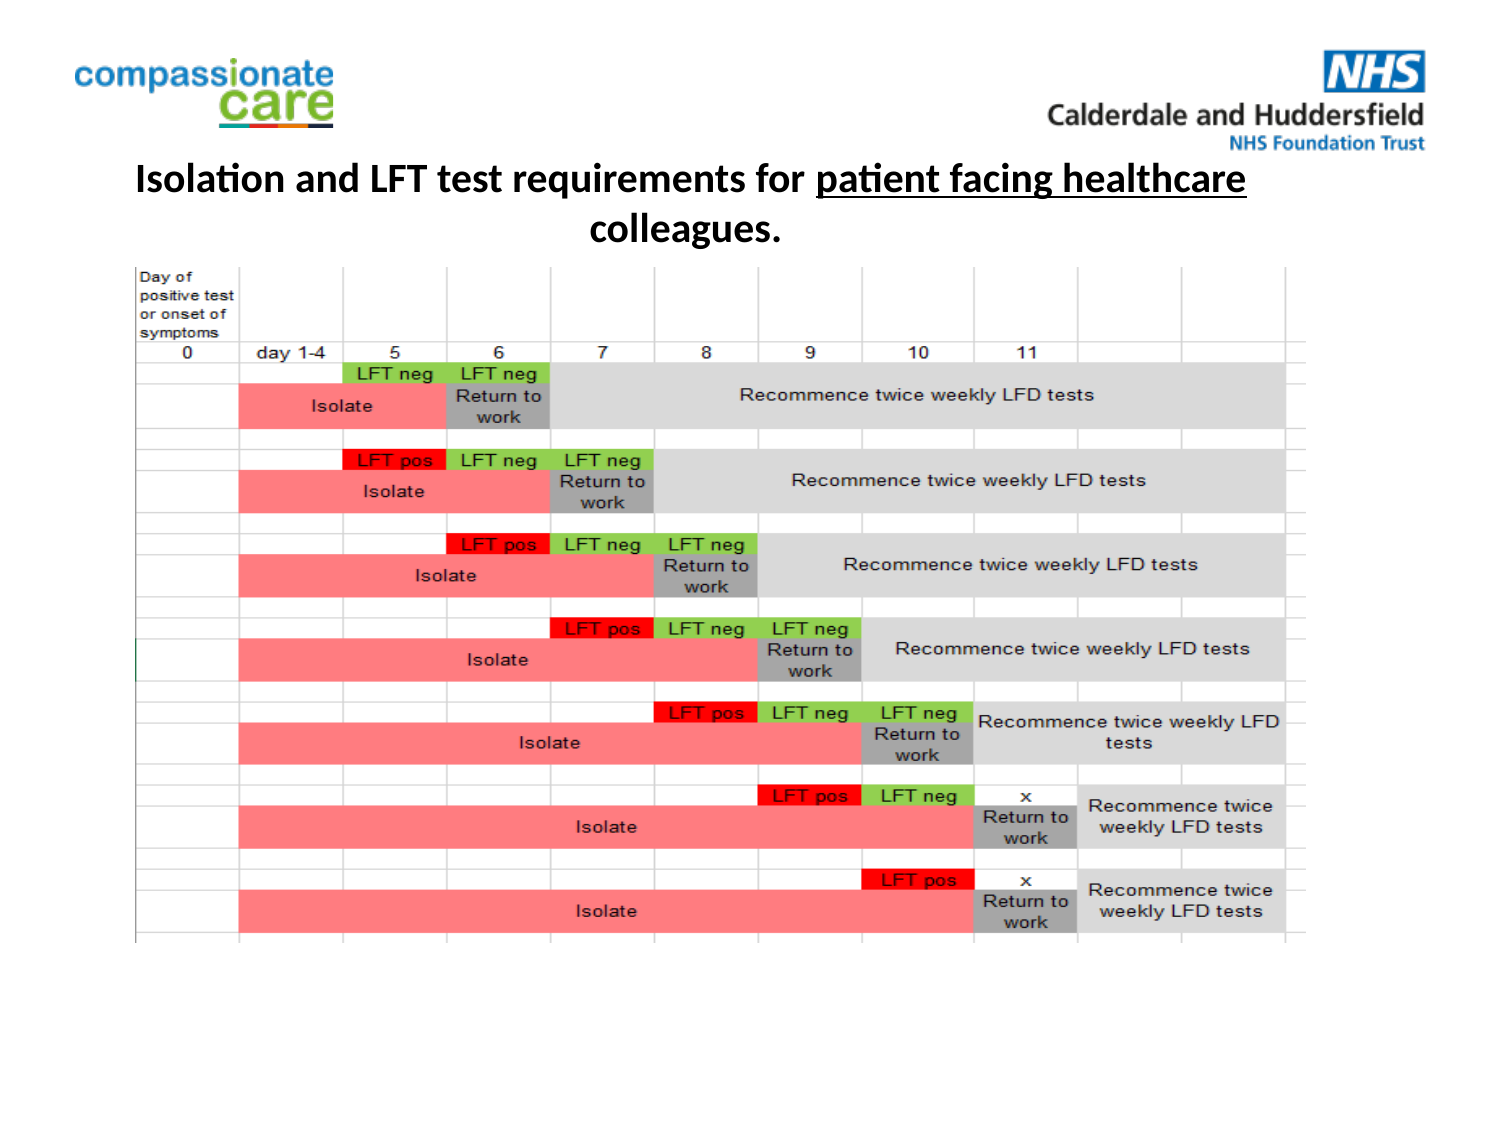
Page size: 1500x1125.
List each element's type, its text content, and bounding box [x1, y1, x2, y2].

picture [135, 266, 1306, 944]
text_box Isolation and LFT test requirements for patient facing healthcare colleagues. [39, 159, 1343, 243]
